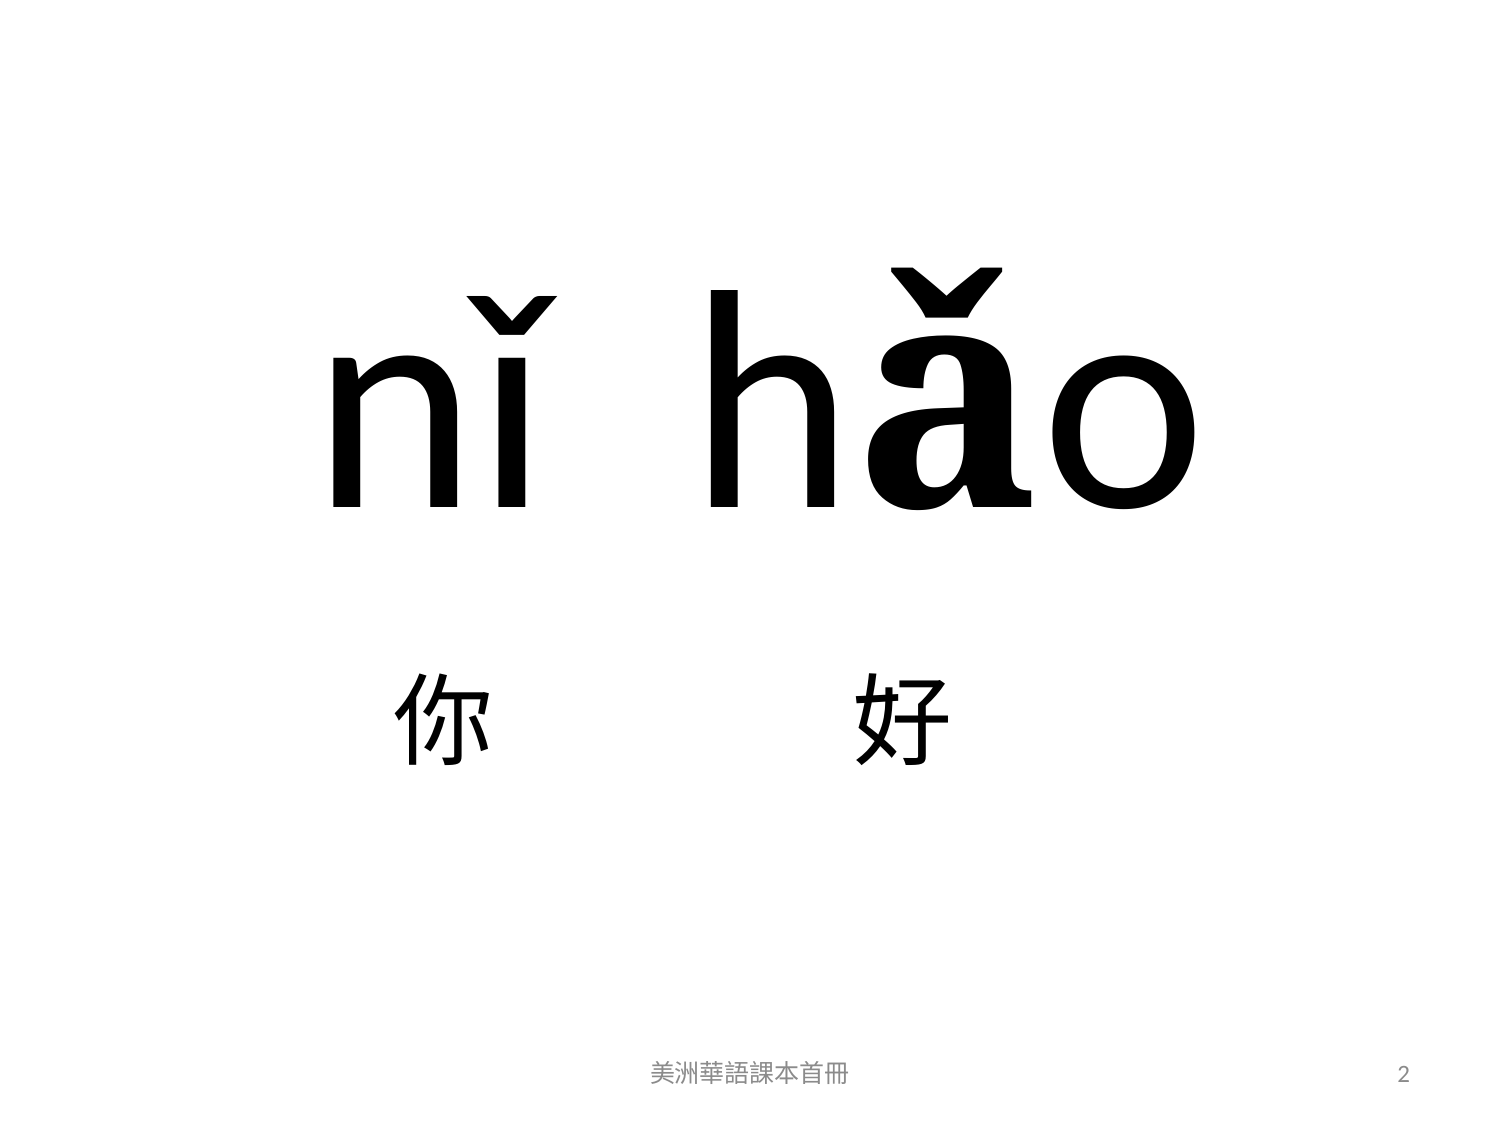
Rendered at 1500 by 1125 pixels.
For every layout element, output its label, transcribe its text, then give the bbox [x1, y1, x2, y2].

slide_number 2 [1074, 1042, 1425, 1103]
footer 美洲華語課本首冊 [512, 1042, 988, 1103]
text_box 你 好 [379, 650, 969, 785]
text_box nǐ hǎo [297, 187, 1222, 578]
